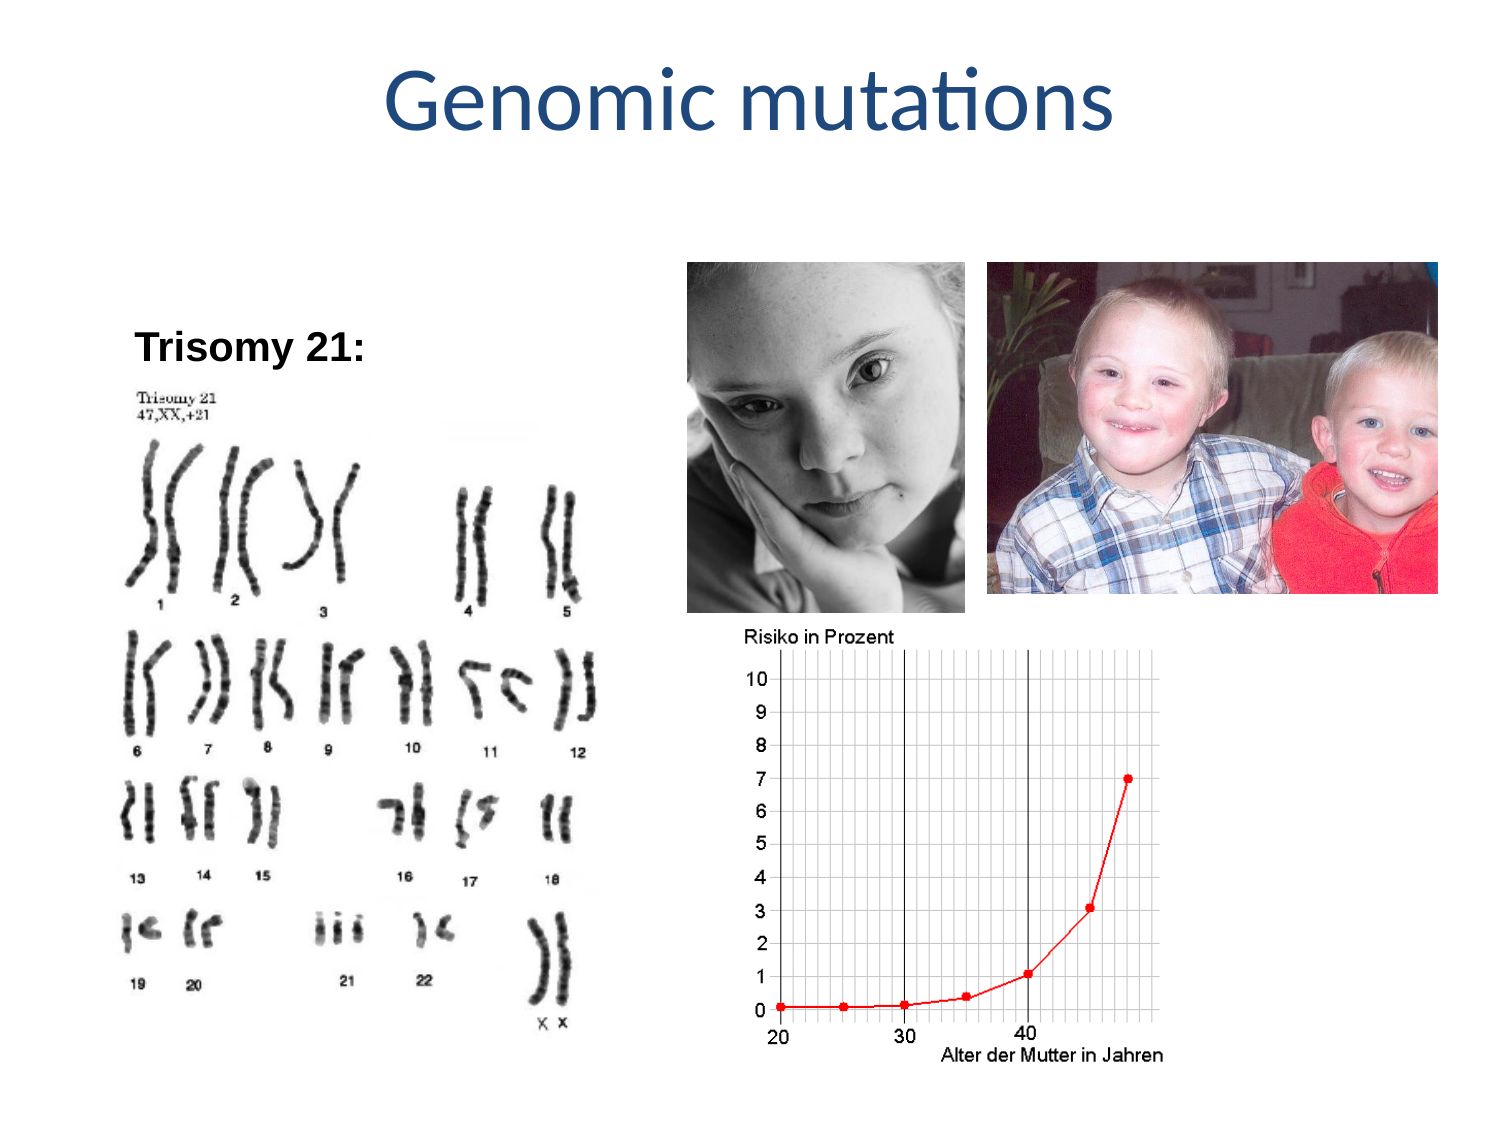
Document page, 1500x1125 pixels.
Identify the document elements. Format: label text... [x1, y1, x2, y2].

picture [112, 387, 642, 1041]
text_box Trisomy 21: [119, 312, 382, 378]
text_box Genomic mutations [112, 0, 1388, 188]
picture [687, 262, 965, 613]
picture [737, 624, 1176, 1071]
picture [987, 262, 1438, 594]
